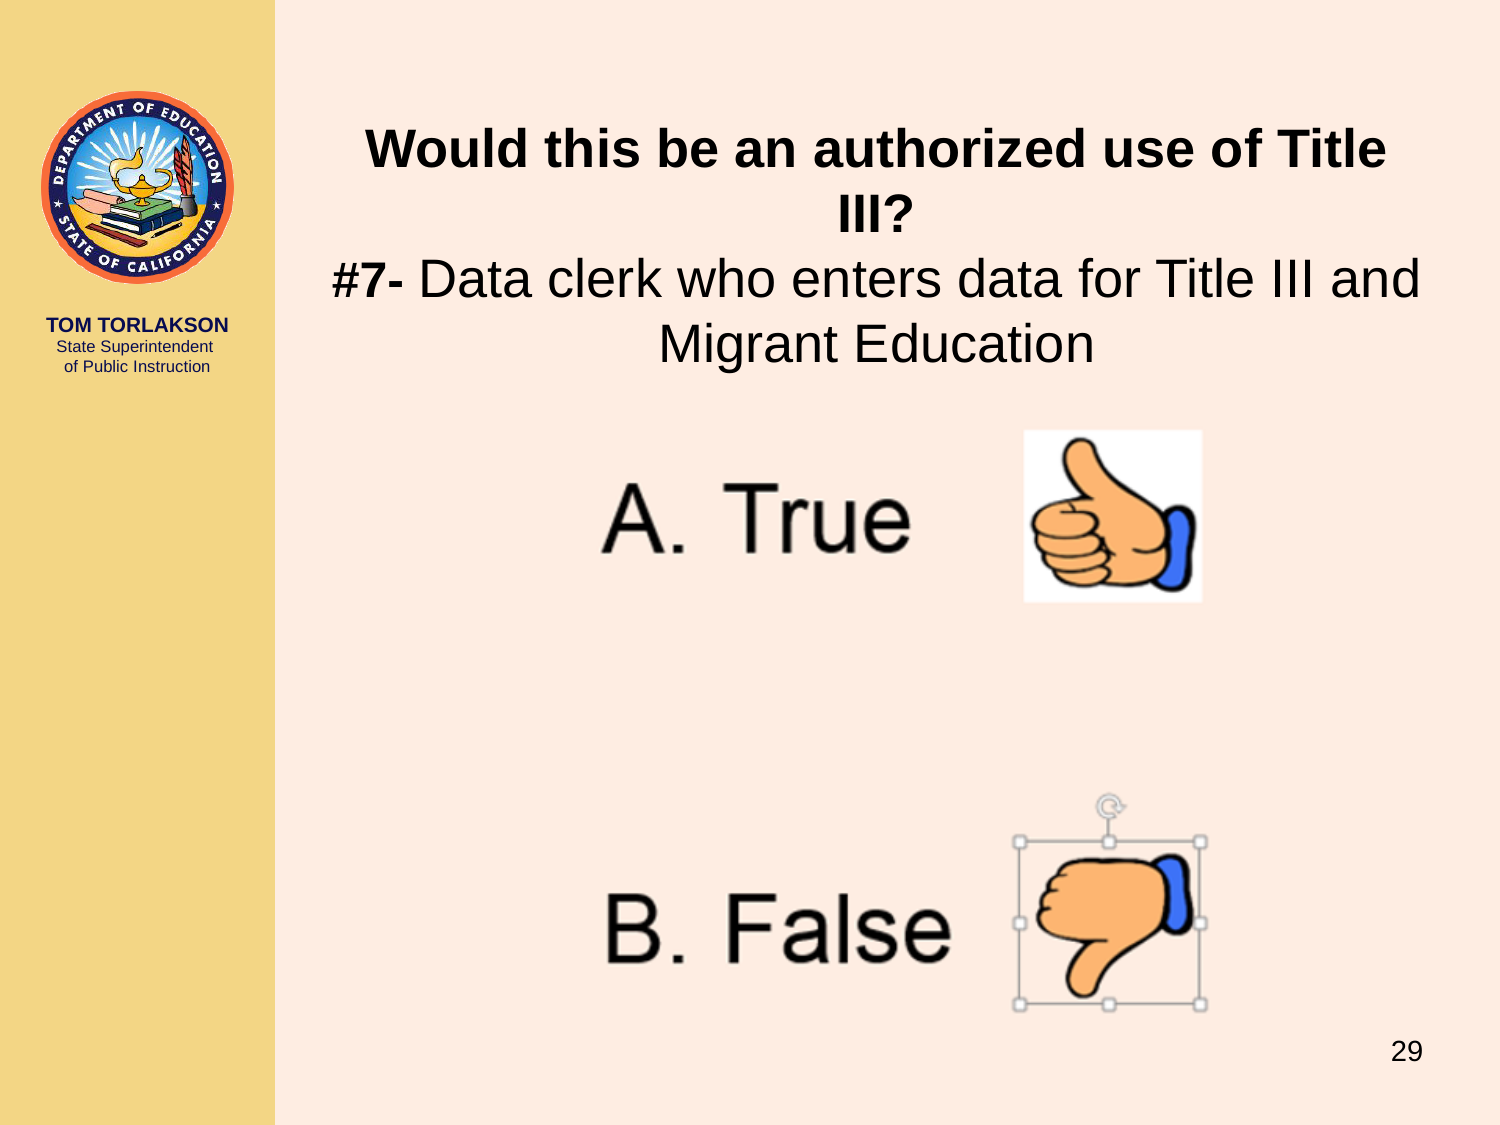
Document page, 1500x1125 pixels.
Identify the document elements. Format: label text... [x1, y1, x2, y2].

picture [24, 74, 250, 300]
title Would this be an authorized use of Title III? #7- Data clerk who enters data for Title III and Migrant Education [314, 125, 1440, 363]
picture [549, 416, 1296, 1061]
slide_number 29 [1163, 1025, 1439, 1100]
